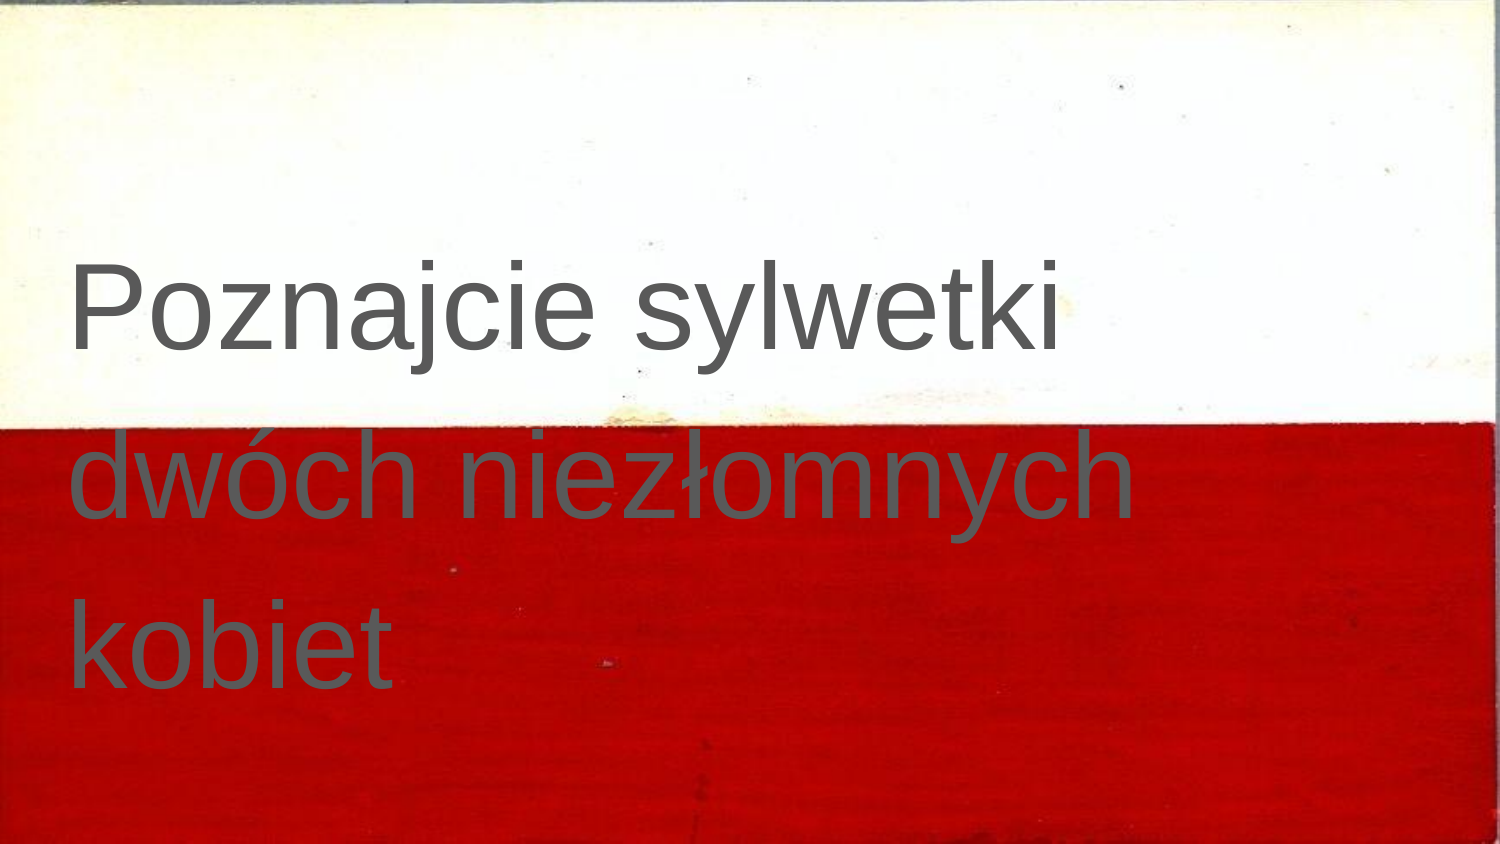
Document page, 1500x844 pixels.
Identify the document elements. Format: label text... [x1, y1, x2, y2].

picture [0, 0, 1500, 844]
list Poznajcie sylwetki dwóch niezłomnych kobiet [51, 189, 1449, 750]
